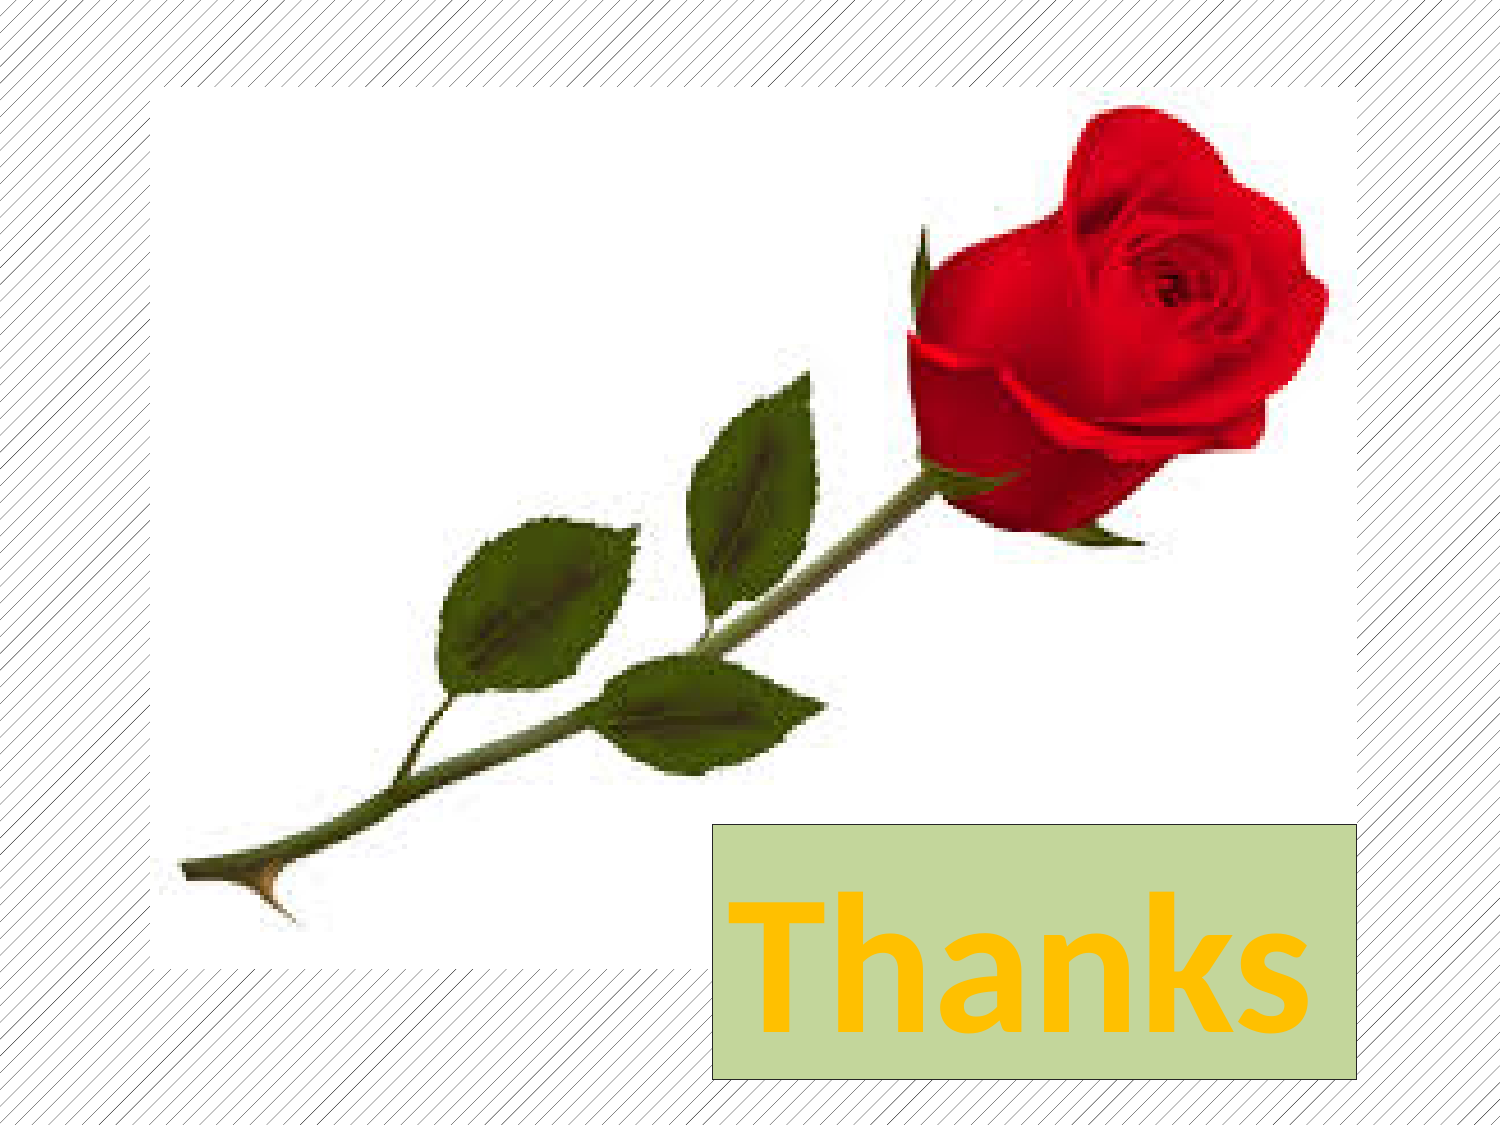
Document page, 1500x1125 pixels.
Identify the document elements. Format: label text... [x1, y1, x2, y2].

text_box Thanks [712, 976, 1357, 1080]
picture [149, 87, 1358, 969]
